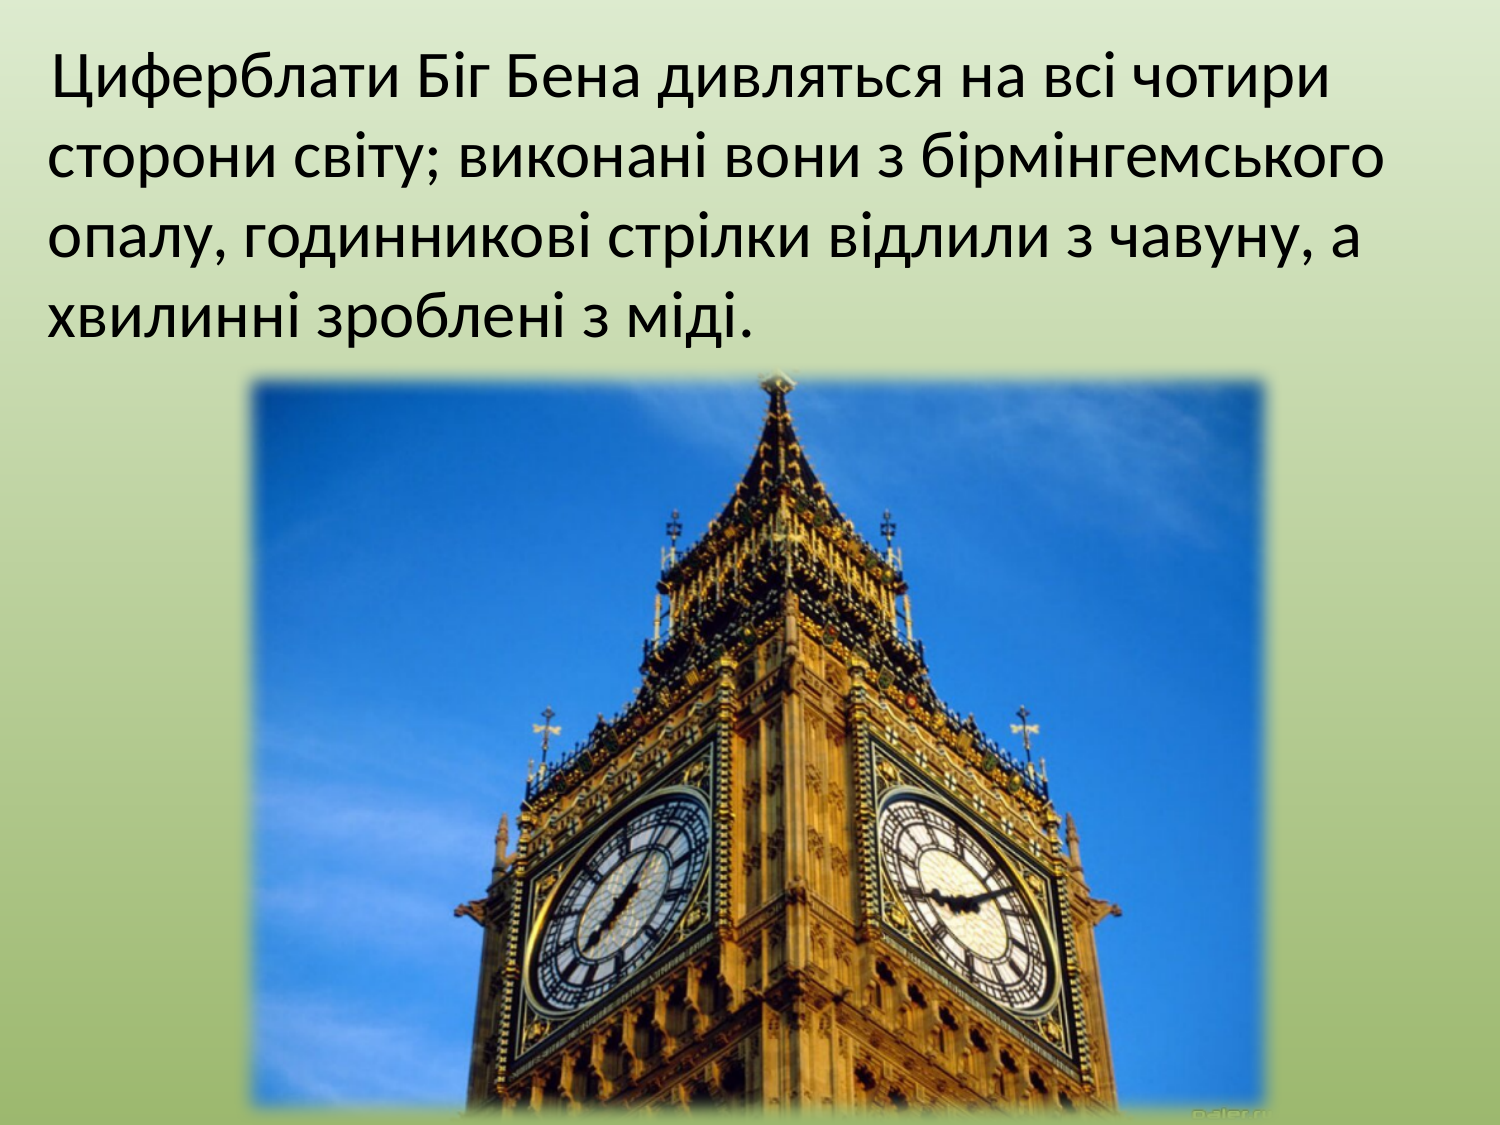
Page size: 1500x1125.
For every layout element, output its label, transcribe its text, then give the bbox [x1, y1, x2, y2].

list Циферблати Біг Бена дивляться на всі чотири сторони світу; виконані вони з бірмінгемського опалу, годинникові стрілки відлили з чавуну, а хвилинні зроблені з міді. [0, 23, 1500, 387]
picture [234, 362, 1282, 1125]
